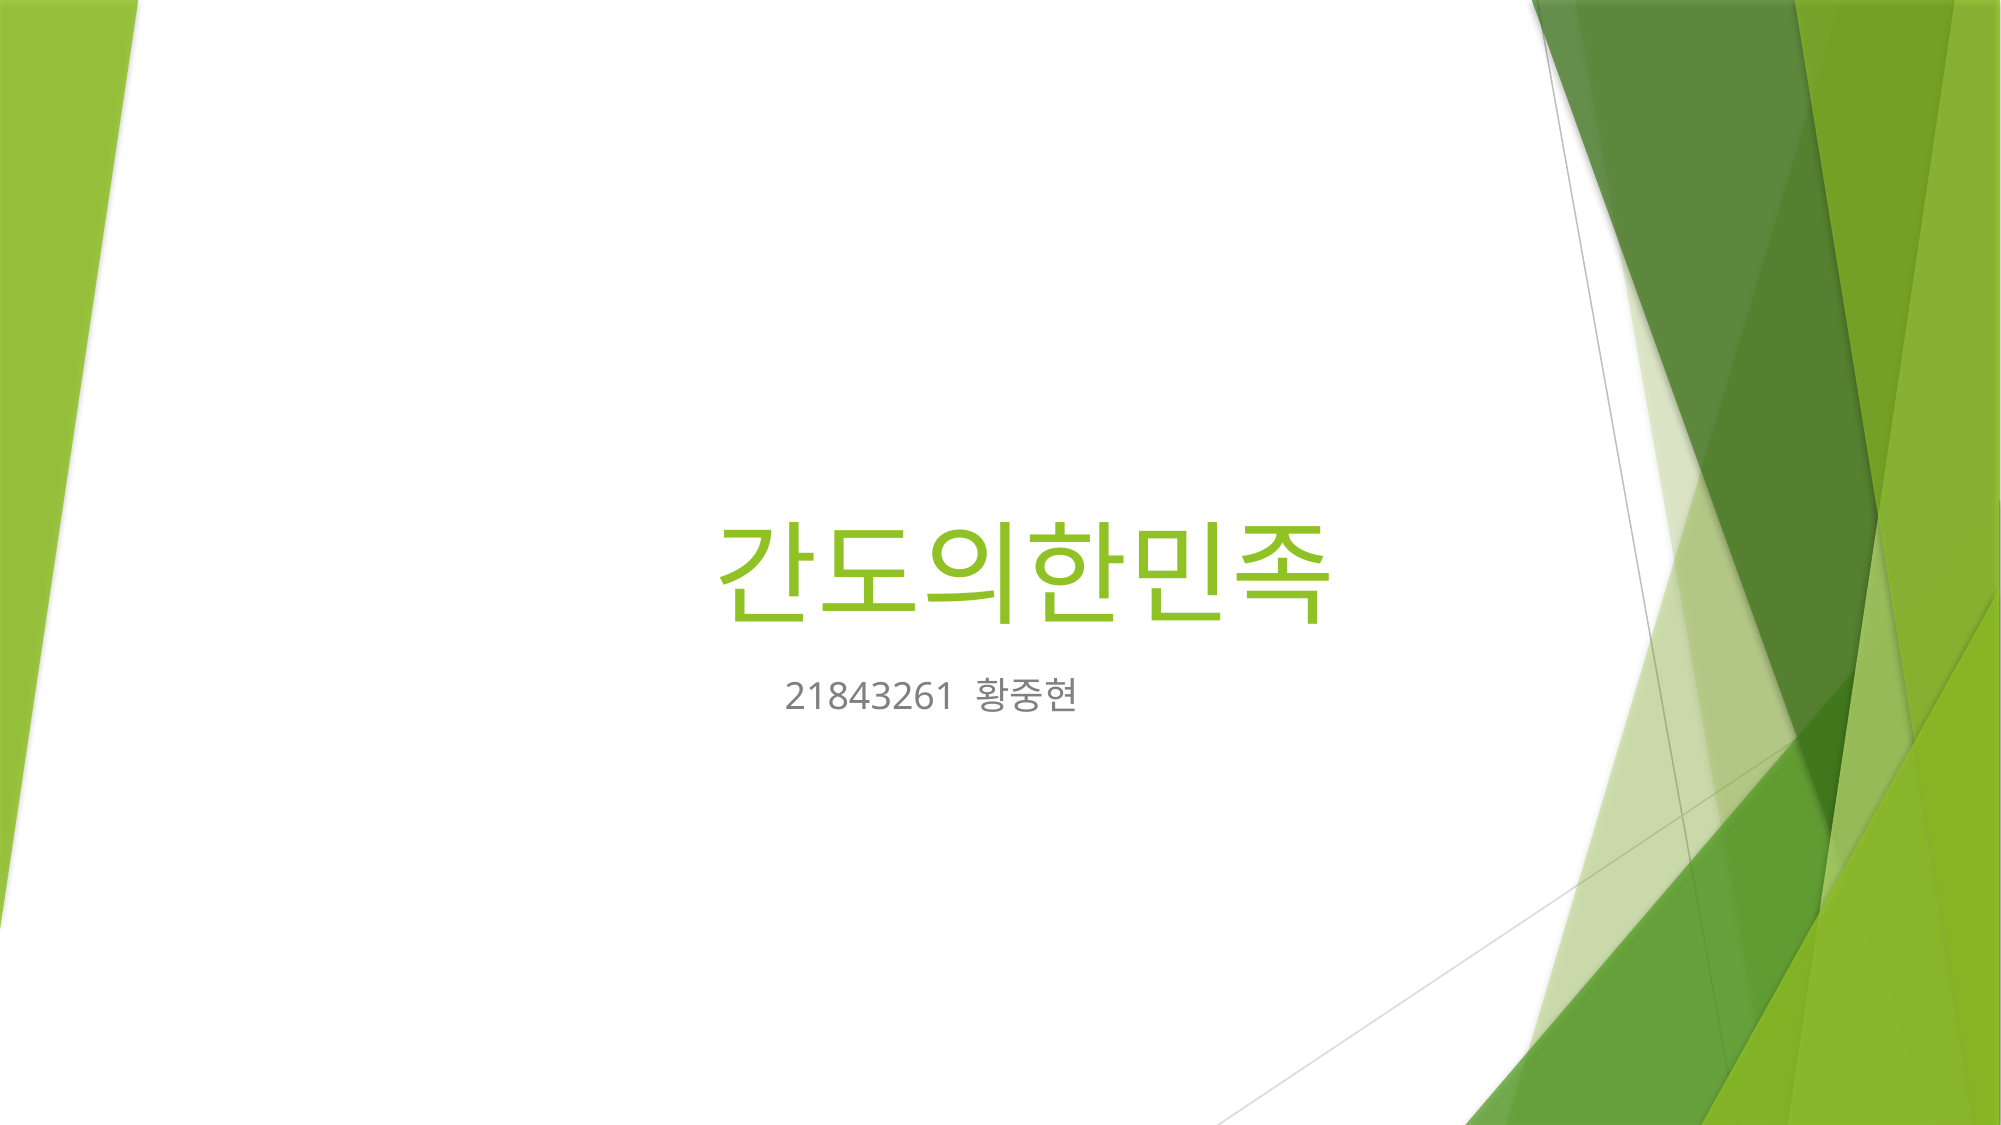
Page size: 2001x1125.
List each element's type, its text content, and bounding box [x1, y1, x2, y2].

subtitle 21843261 황중현 [247, 664, 1094, 1098]
title 간도의한민족 [247, 0, 1382, 646]
